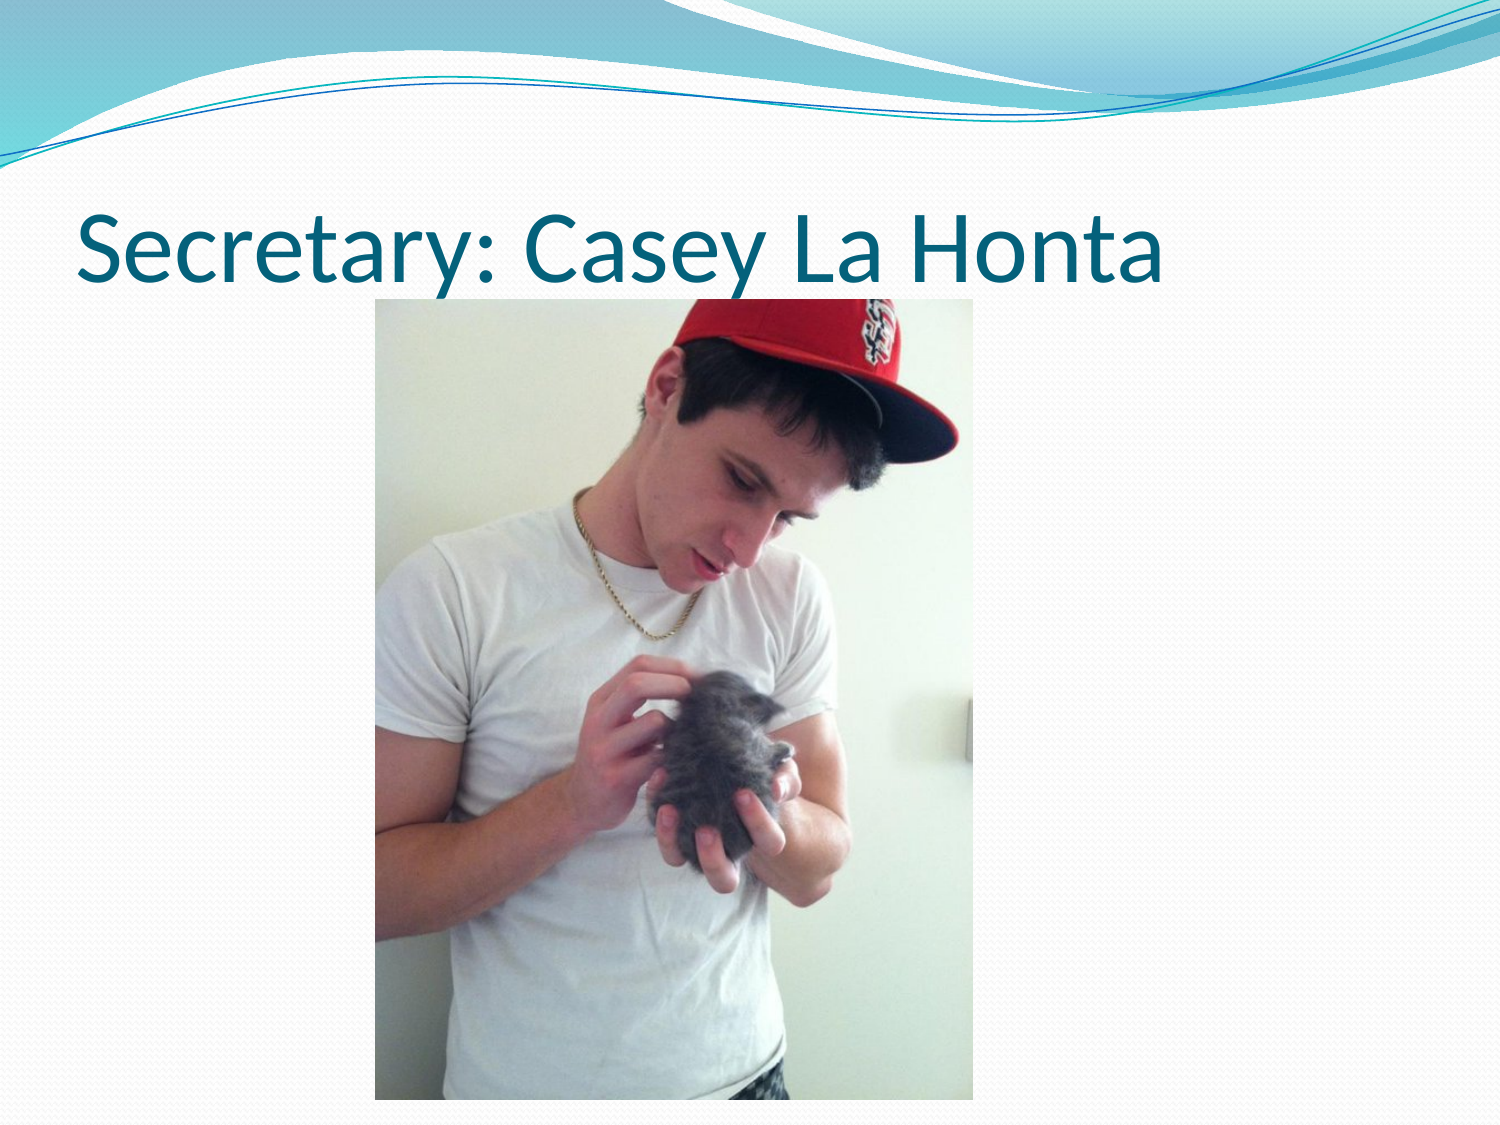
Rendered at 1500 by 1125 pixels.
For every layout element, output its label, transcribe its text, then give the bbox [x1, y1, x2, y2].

picture [374, 299, 973, 1101]
title Secretary: Casey La Honta [75, 115, 1425, 303]
